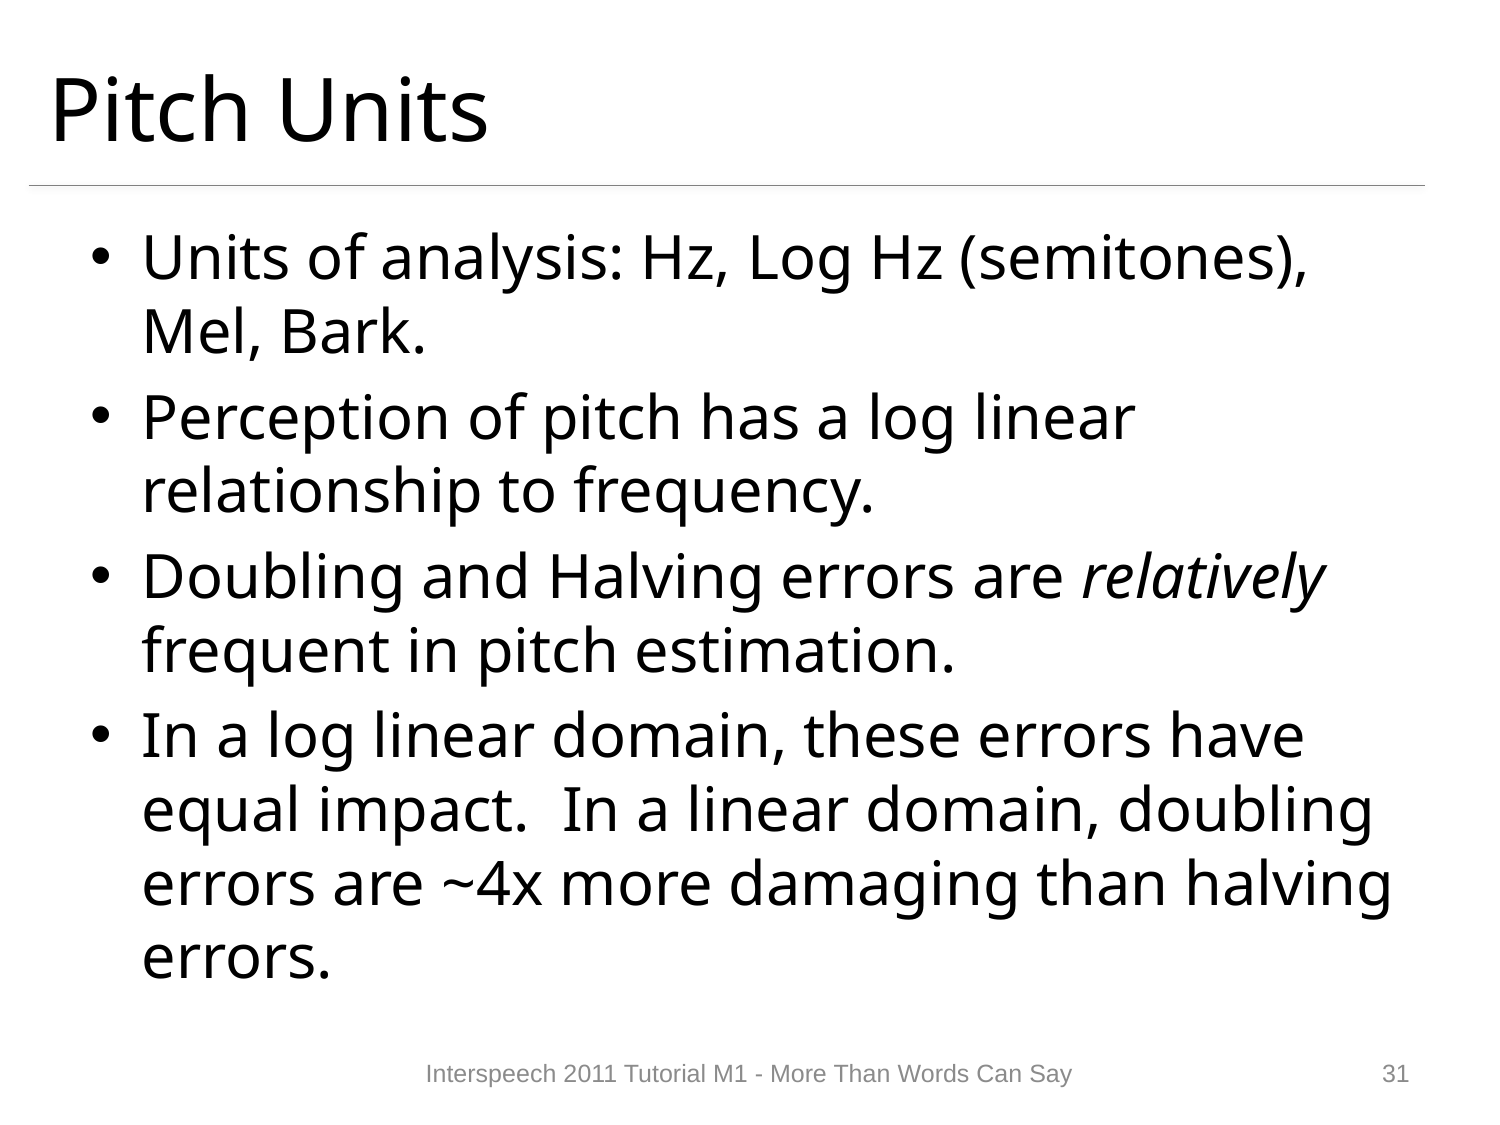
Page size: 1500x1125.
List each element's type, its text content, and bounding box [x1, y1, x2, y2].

footer Interspeech 2011 Tutorial M1 - More Than Words Can Say [369, 1042, 1130, 1103]
list Units of analysis: Hz, Log Hz (semitones), Mel, Bark. Perception of pitch has a log linear relationship to frequency. Doubling and Halving errors are relatively frequent in pitch estimation. In a log linear domain, these errors have equal impact. In a linear domain, doubling errors are ~4x more damaging than halving errors. [75, 210, 1425, 1005]
title Pitch Units [33, 45, 1425, 167]
slide_number 30 [1130, 1042, 1425, 1103]
